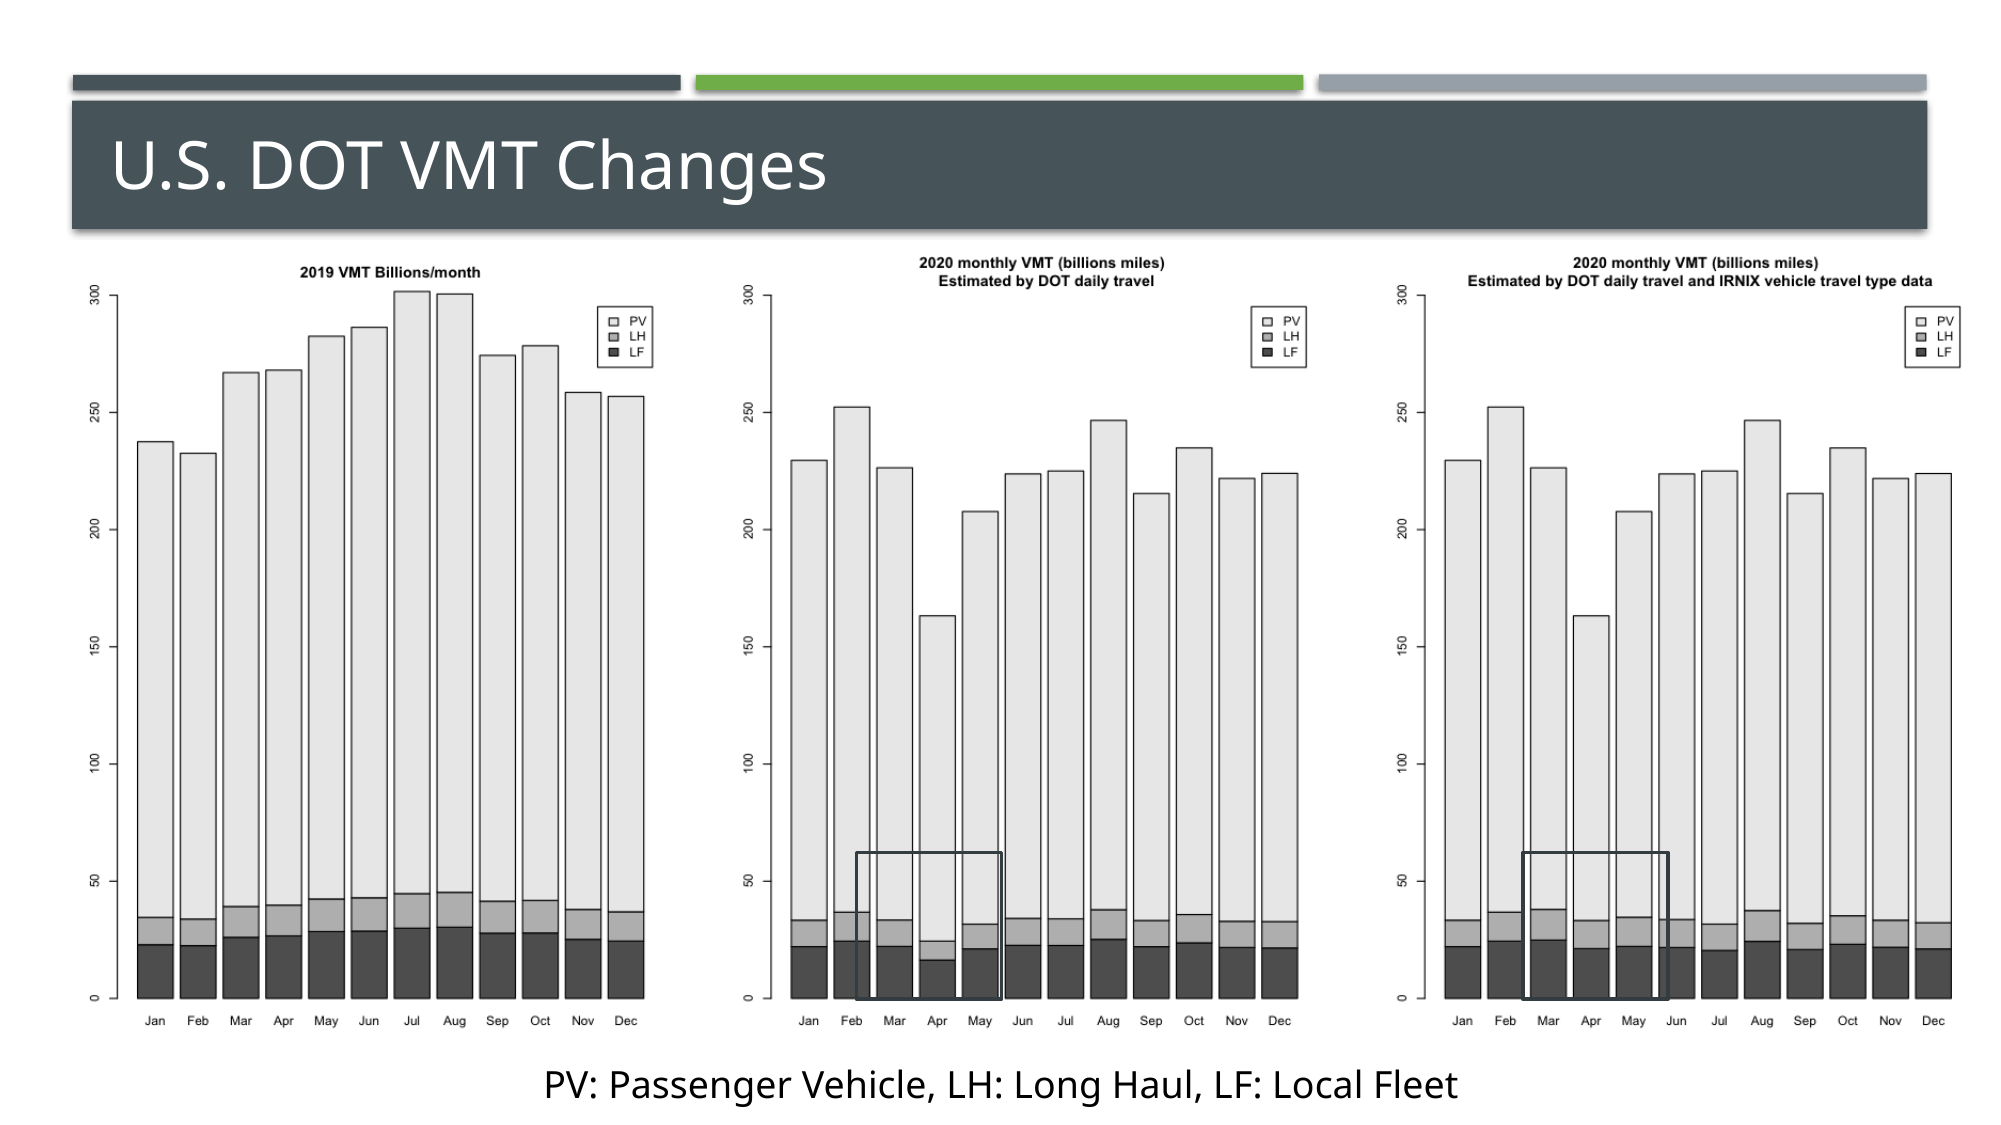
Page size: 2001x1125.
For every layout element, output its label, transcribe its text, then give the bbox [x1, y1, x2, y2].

text_box PV: Passenger Vehicle, LH: Long Haul, LF: Local Fleet [98, 1066, 1905, 1114]
title U.S. DOT VMT Changes [95, 115, 1905, 211]
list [57, 252, 1969, 1055]
